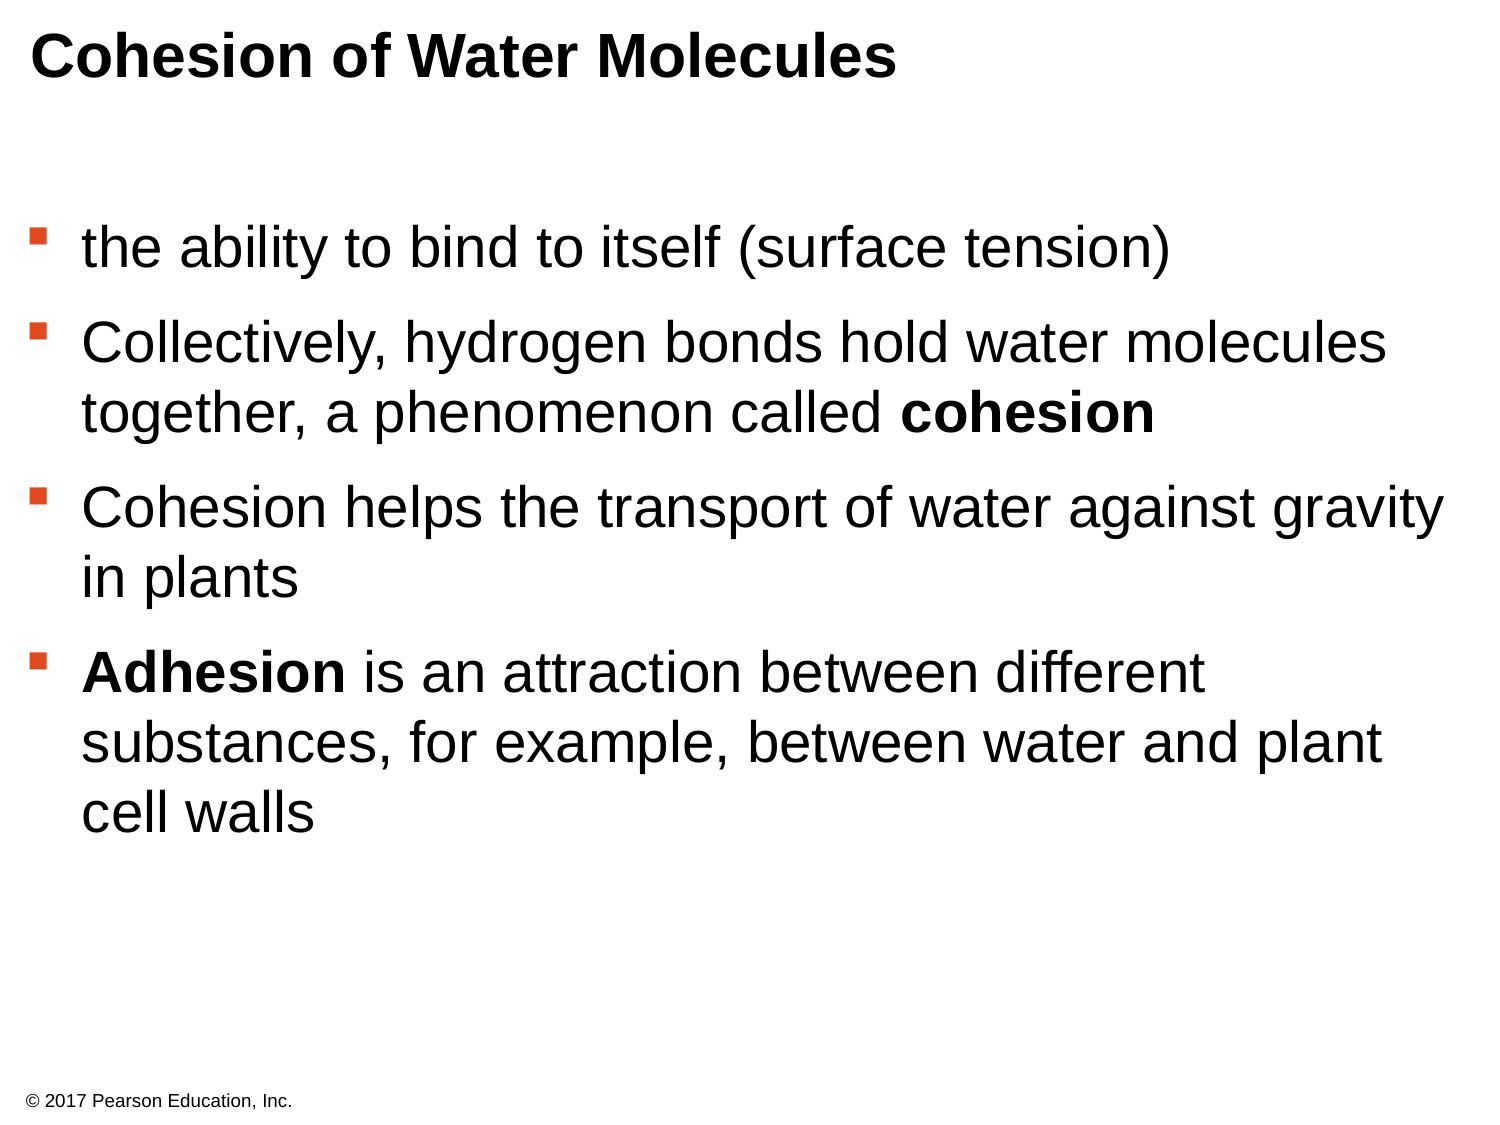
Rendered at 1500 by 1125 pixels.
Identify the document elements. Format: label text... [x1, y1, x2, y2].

footer © 2017 Pearson Education, Inc. [10, 1080, 518, 1119]
list the ability to bind to itself (surface tension) Collectively, hydrogen bonds hold water molecules together, a phenomenon called cohesion Cohesion helps the transport of water against gravity in plants Adhesion is an attraction between different substances, for example, between water and plant cell walls [24, 208, 1475, 1065]
title Cohesion of Water Molecules [0, 0, 1500, 106]
